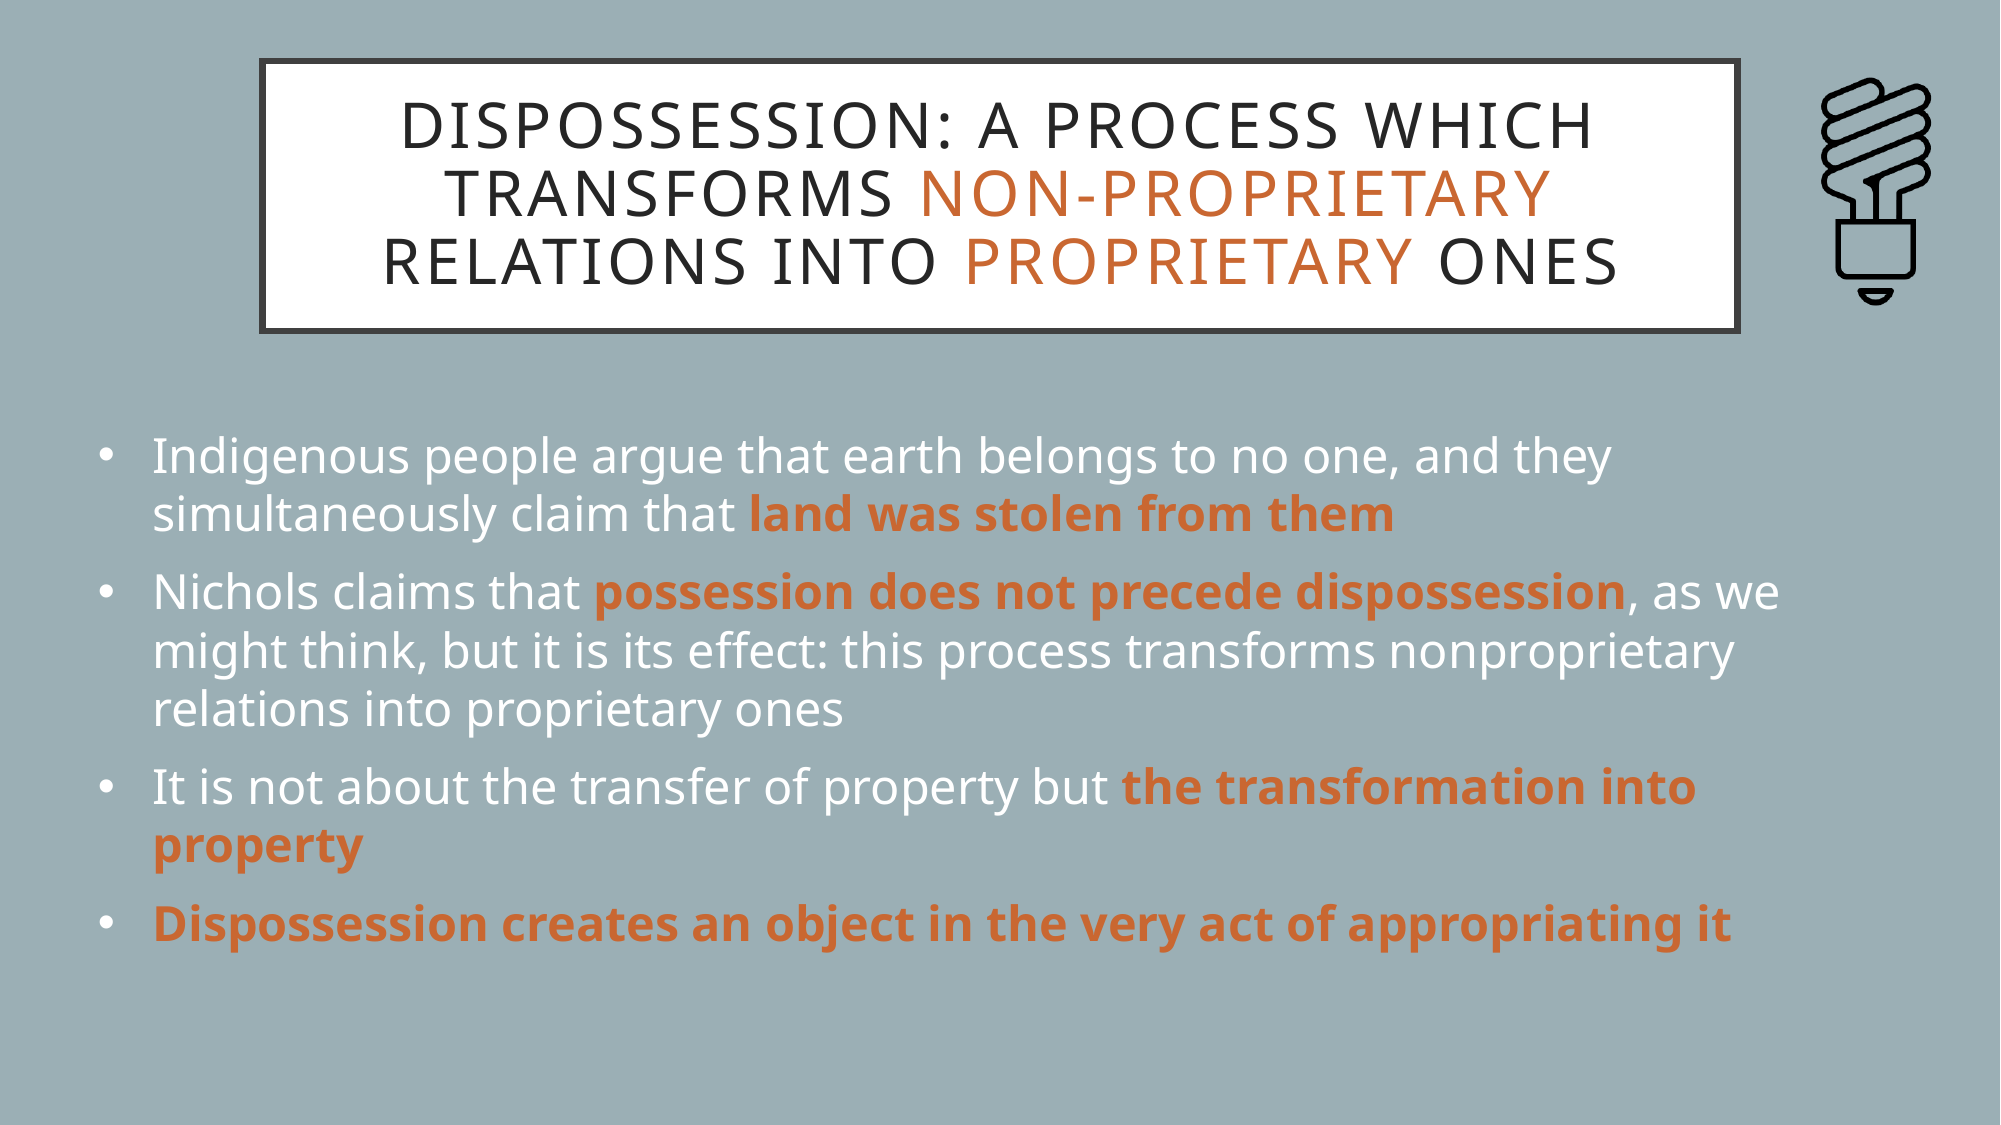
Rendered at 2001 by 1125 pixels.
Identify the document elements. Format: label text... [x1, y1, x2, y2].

subtitle Indigenous people argue that earth belongs to no one, and they simultaneously claim that land was stolen from them Nichols claims that possession does not precede dispossession, as we might think, but it is its effect: this process transforms nonproprietary relations into proprietary ones It is not about the transfer of property but the transformation into property Dispossession creates an object in the very act of appropriating it [82, 417, 1913, 961]
picture [1737, 54, 2000, 331]
title DISPOSSESSION: A PROCESS WHICH TRANSFORMS NON-PROPRIETARY RELATIONS INTO PROPRIETARY ONES [259, 58, 1741, 334]
